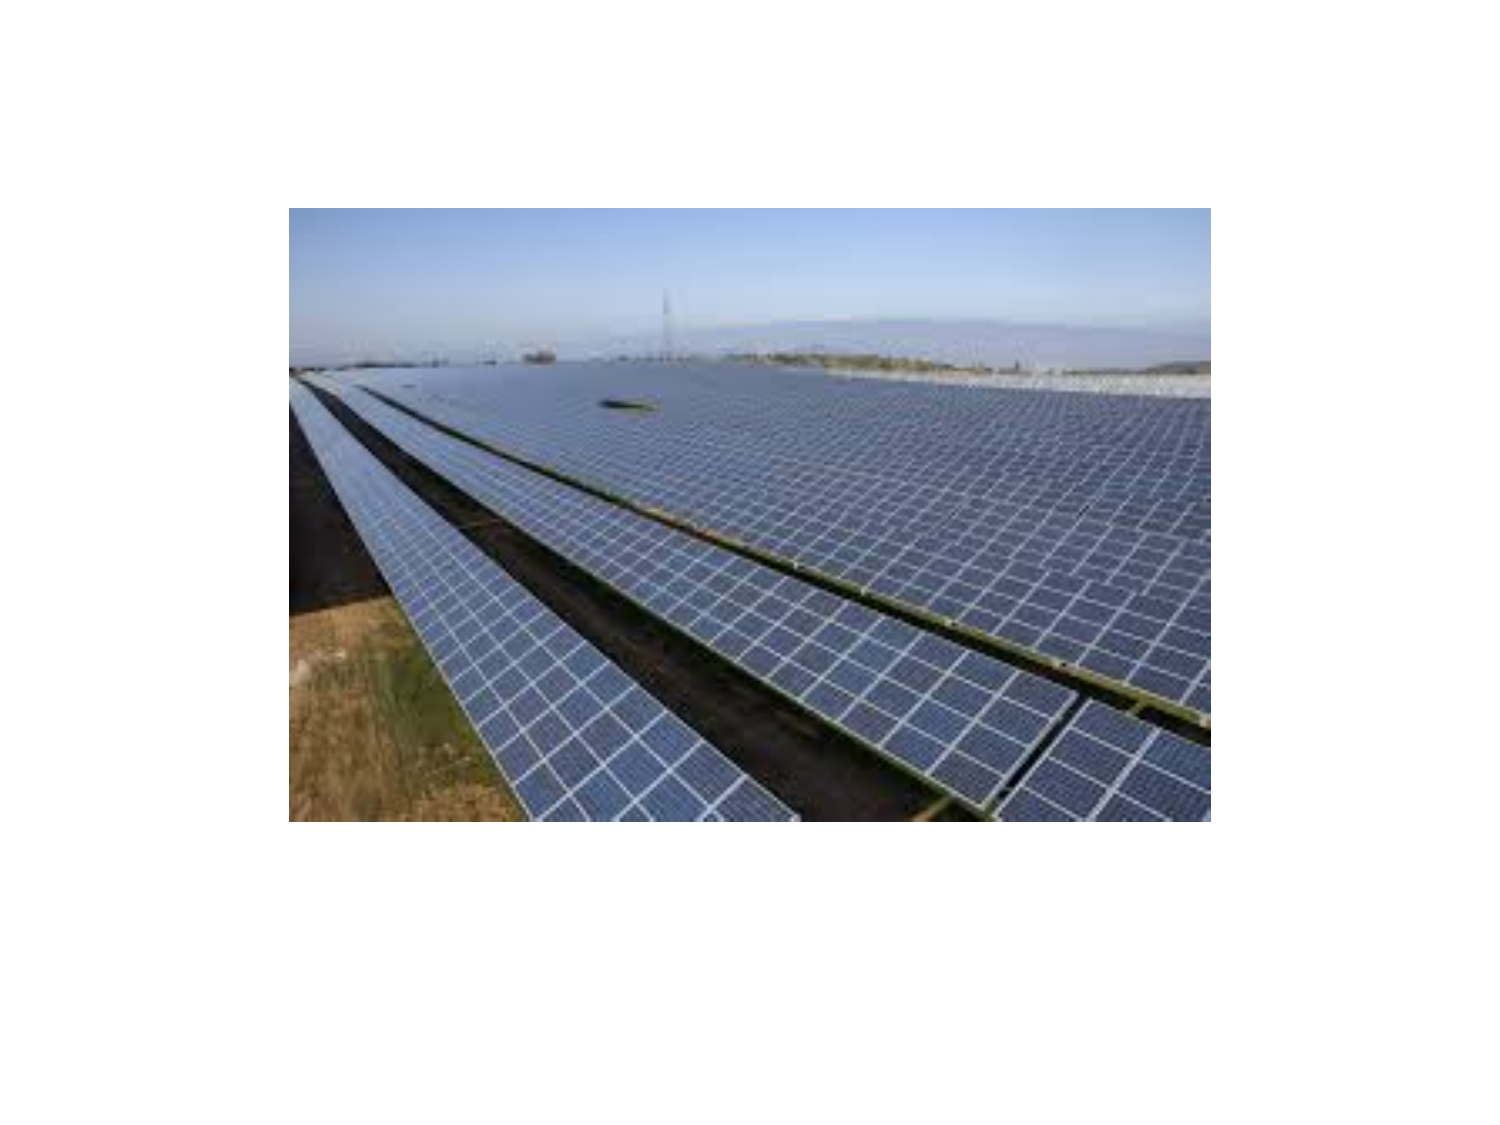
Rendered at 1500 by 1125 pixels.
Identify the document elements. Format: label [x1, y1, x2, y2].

picture [288, 100, 1211, 822]
